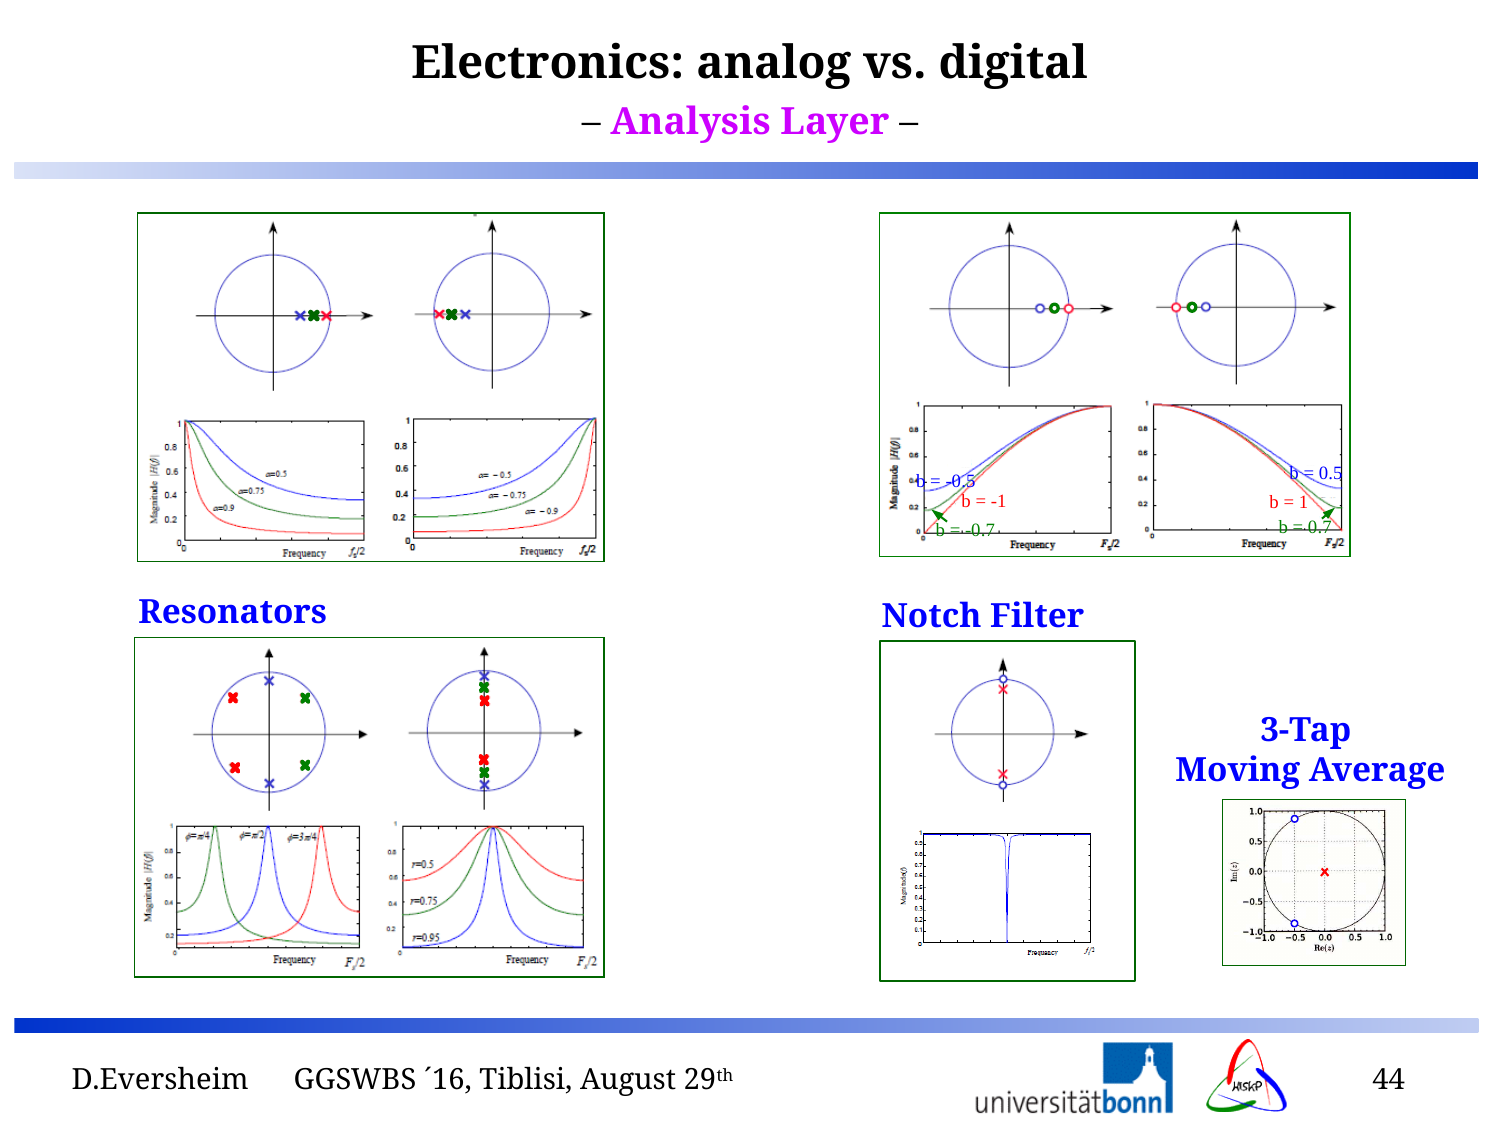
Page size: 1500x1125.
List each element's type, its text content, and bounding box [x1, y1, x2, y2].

slide_number 44 [1304, 1053, 1421, 1100]
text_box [879, 640, 1135, 981]
picture [970, 1039, 1180, 1119]
picture [1205, 1039, 1289, 1112]
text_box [138, 213, 604, 562]
text_box Notch Filter [866, 586, 1100, 642]
text_box – Analysis Layer – [567, 89, 933, 150]
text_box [1222, 799, 1406, 966]
text_box 3-Tap Moving Average [1160, 700, 1461, 796]
text_box Resonators [123, 582, 343, 638]
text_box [879, 213, 1350, 556]
footer D.Eversheim GGSWBS ´16, Tiblisi, August 29th [56, 1053, 830, 1102]
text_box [134, 637, 604, 977]
